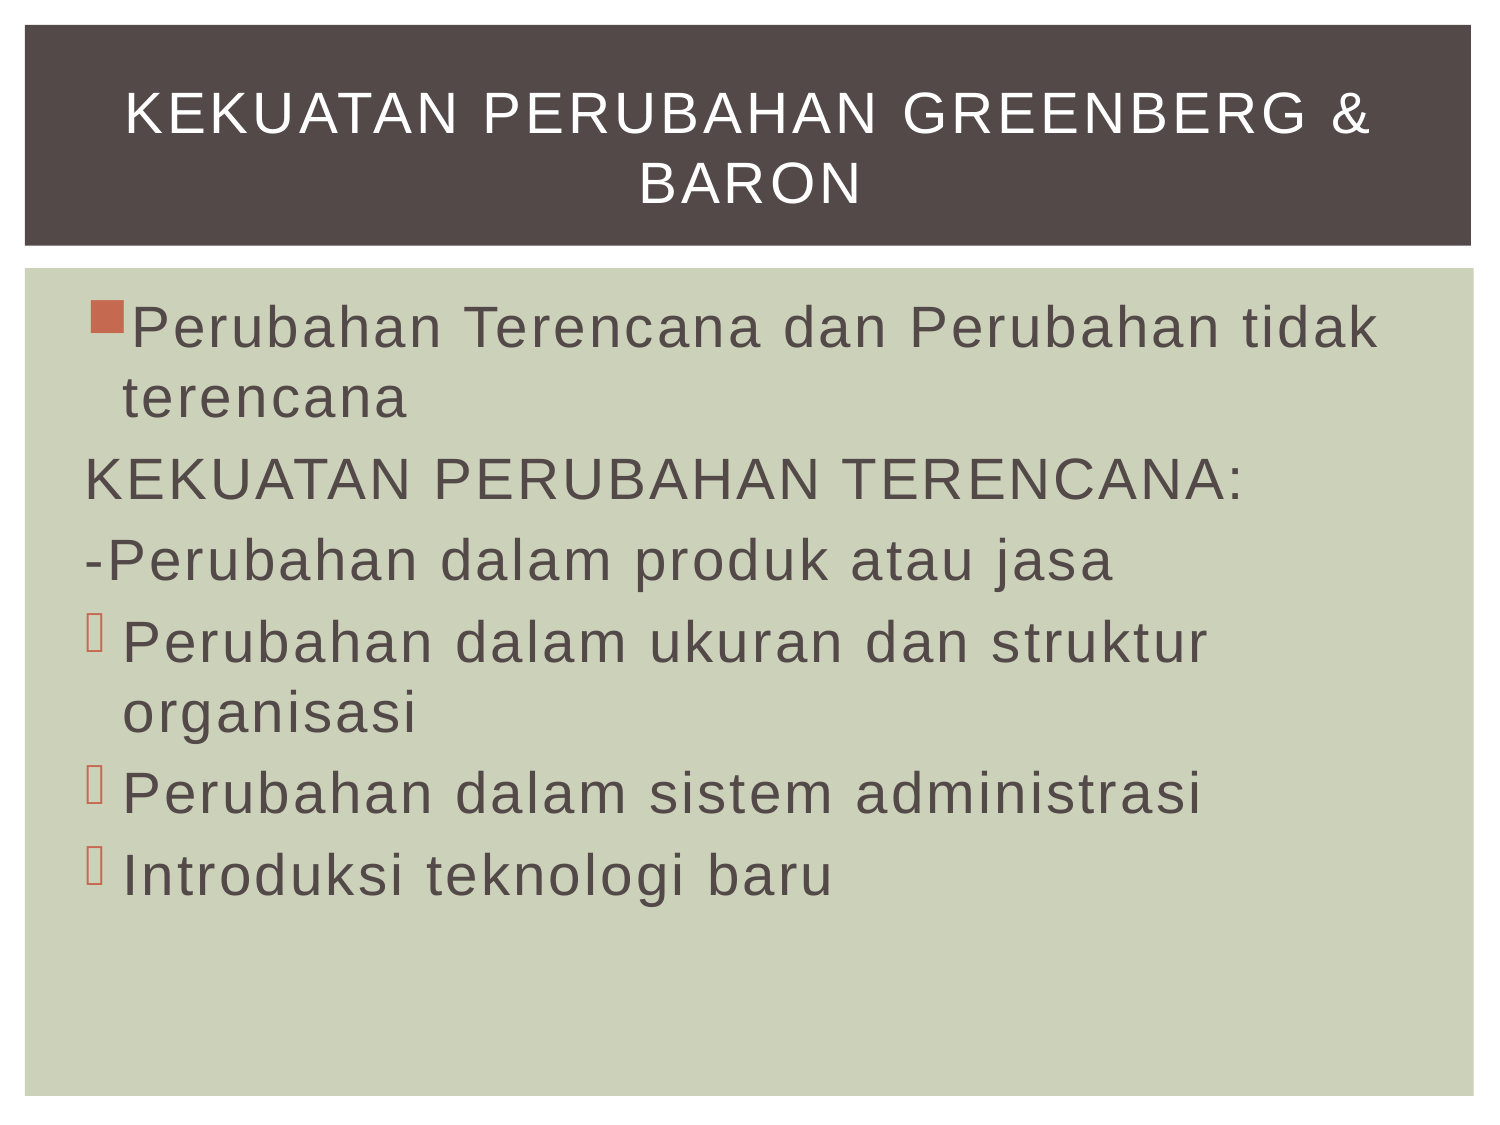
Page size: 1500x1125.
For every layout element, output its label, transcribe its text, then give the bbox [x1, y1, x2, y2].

list Perubahan Terencana dan Perubahan tidak terencana KEKUATAN PERUBAHAN TERENCANA: -Perubahan dalam produk atau jasa Perubahan dalam ukuran dan struktur organisasi Perubahan dalam sistem administrasi Introduksi teknologi baru [62, 281, 1442, 1005]
title Kekuatan Perubahan Greenberg & baron [62, 58, 1438, 232]
